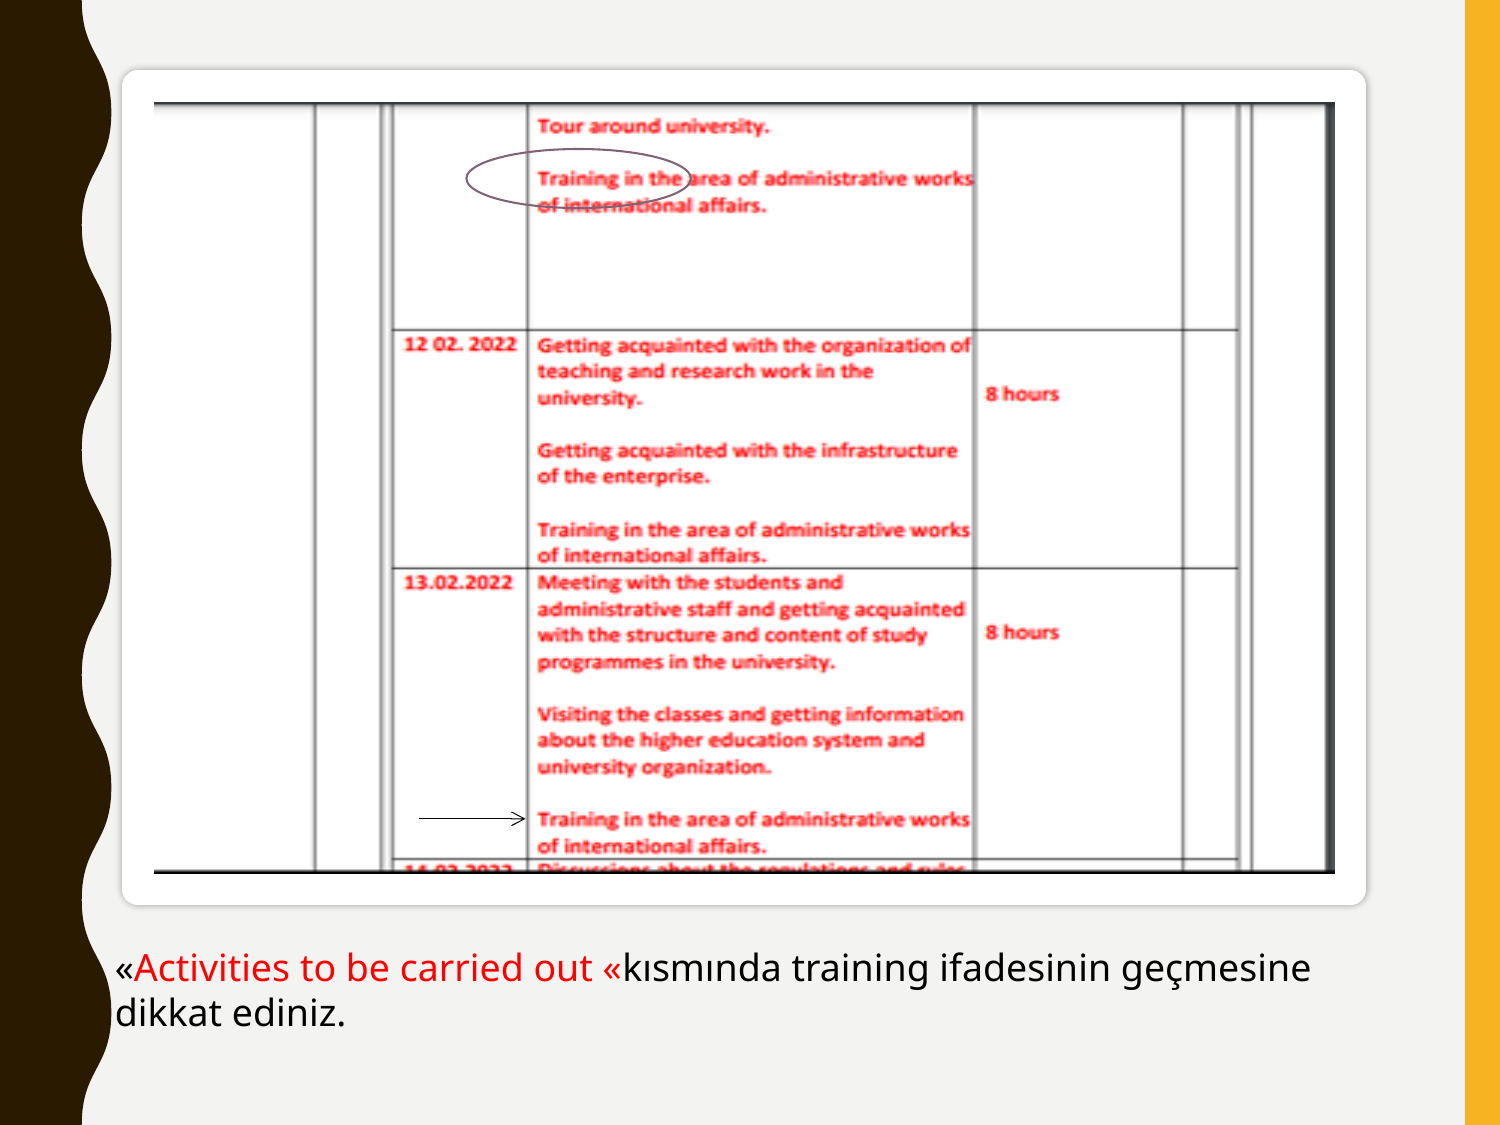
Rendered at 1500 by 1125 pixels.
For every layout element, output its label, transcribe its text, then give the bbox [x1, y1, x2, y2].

picture [153, 101, 1335, 875]
text_box «Activities to be carried out «kısmında training ifadesinin geçmesine dikkat ediniz. [100, 936, 1388, 1042]
